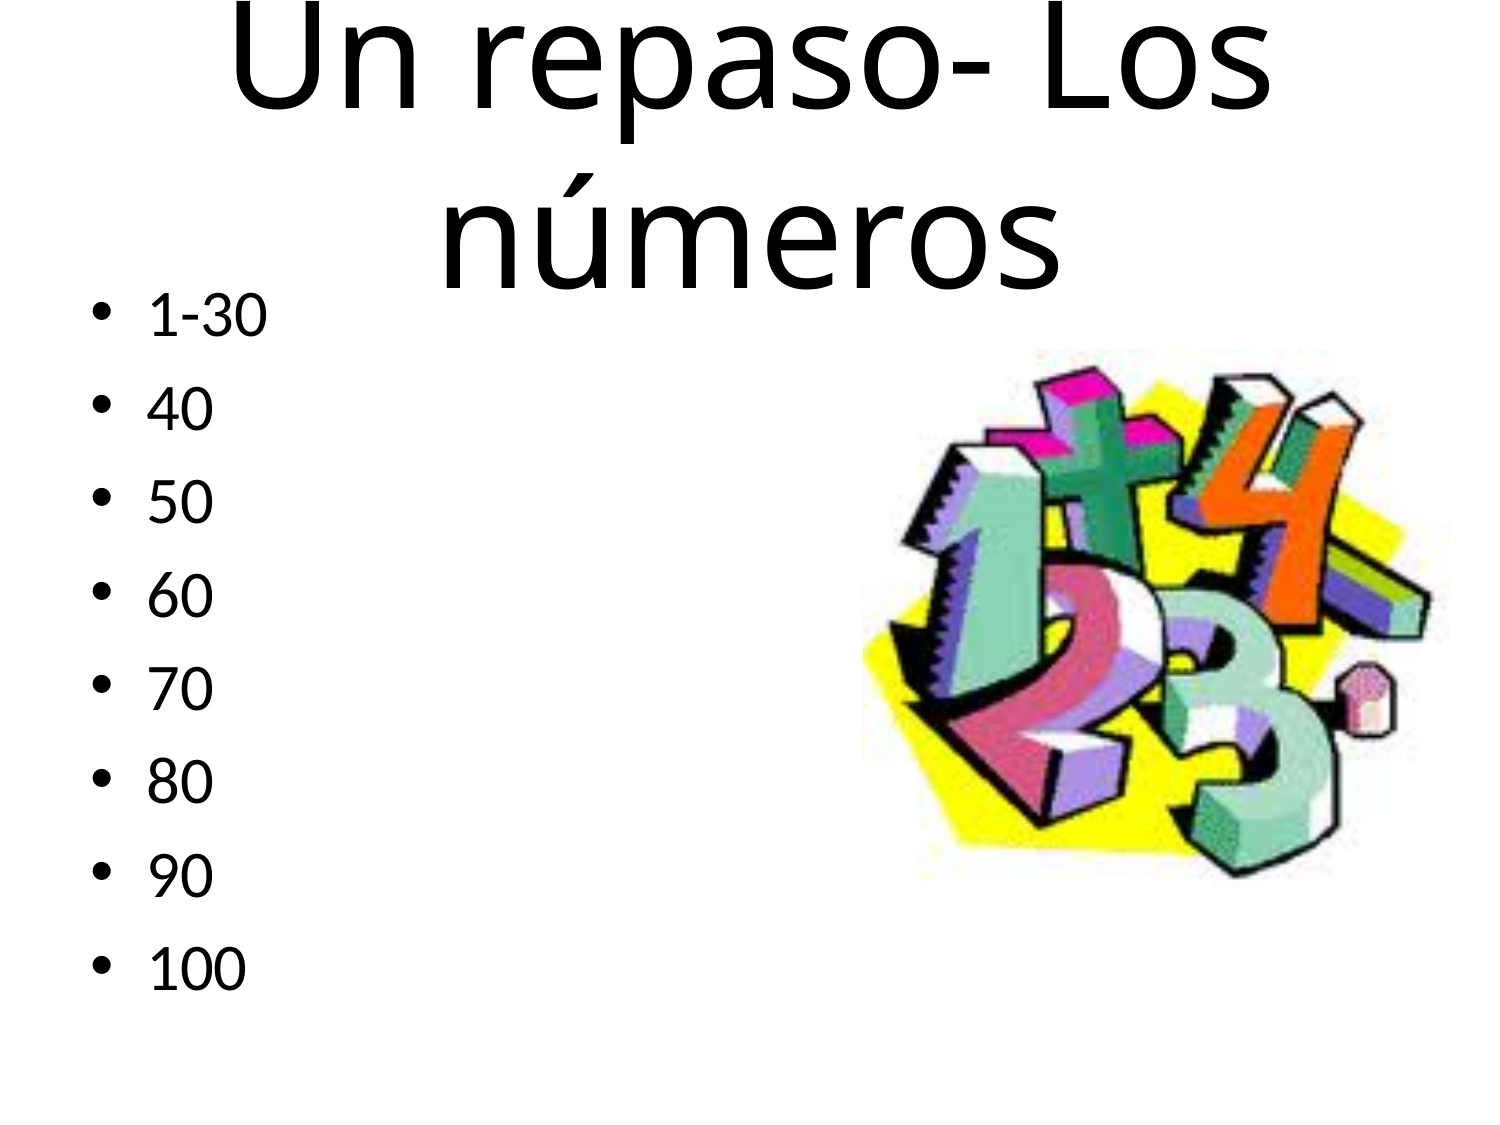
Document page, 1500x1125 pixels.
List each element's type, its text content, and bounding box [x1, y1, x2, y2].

title Un repaso- Los números [75, 45, 1425, 233]
picture [862, 349, 1451, 887]
list 1-30 40 50 60 70 80 90 100 [75, 262, 1425, 1100]
